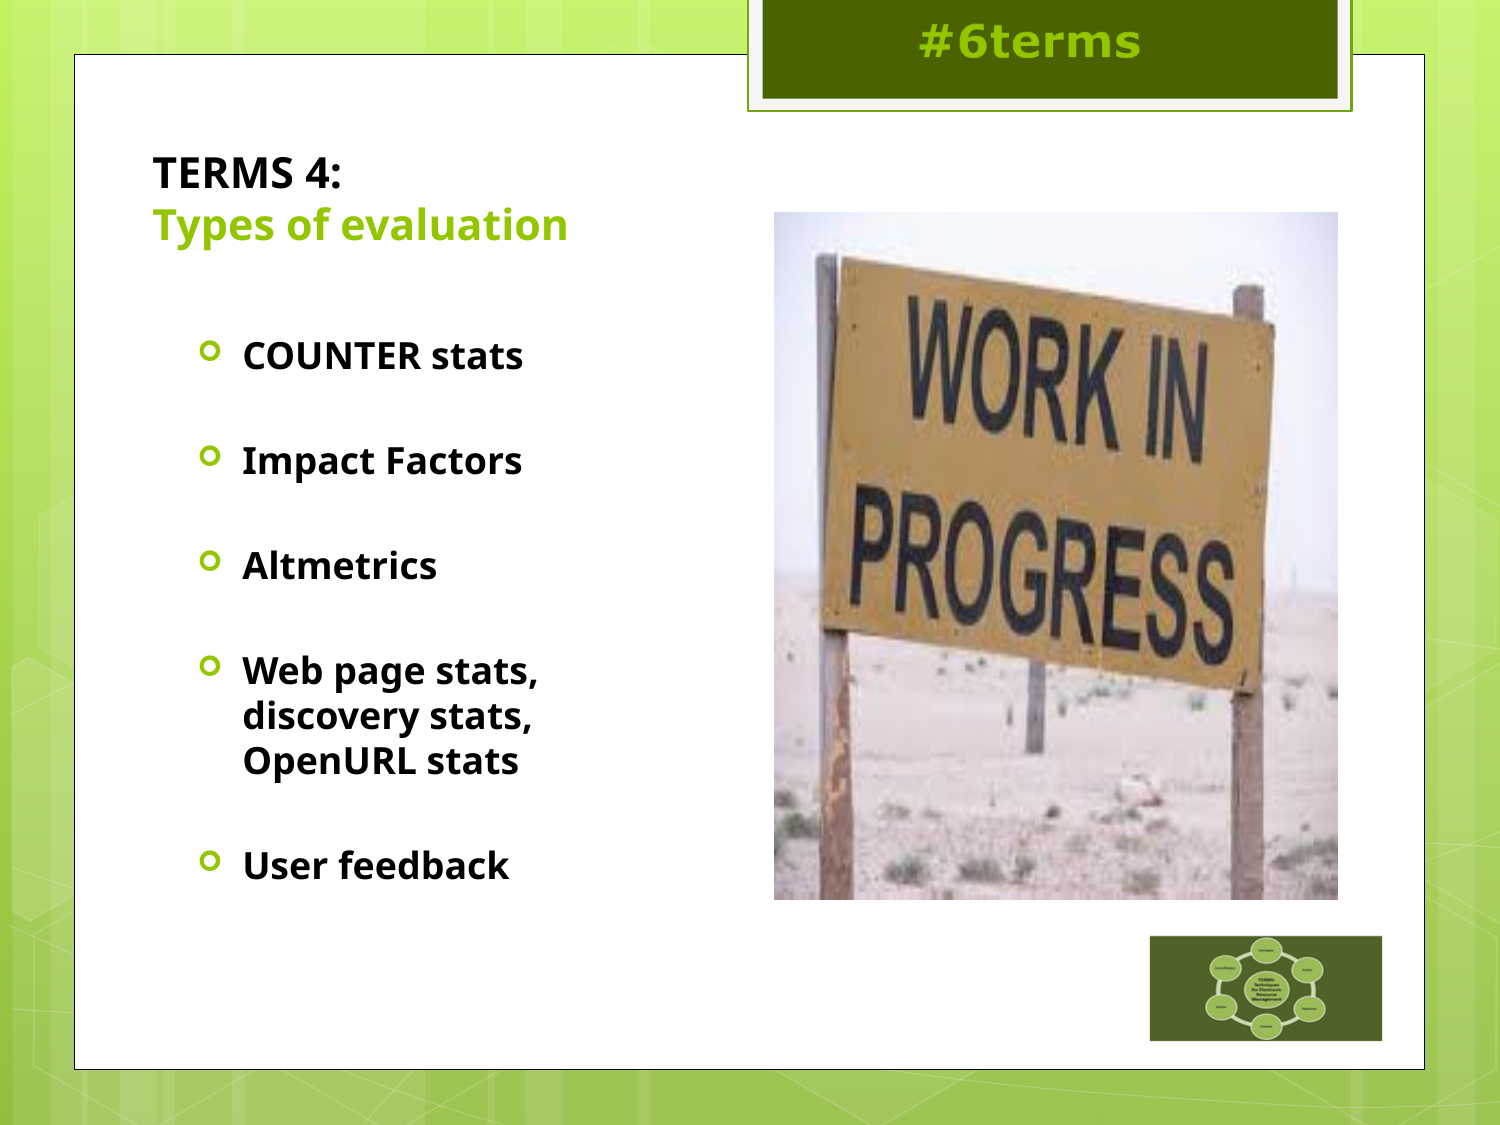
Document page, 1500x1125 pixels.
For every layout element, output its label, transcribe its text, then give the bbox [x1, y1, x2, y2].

picture [774, 212, 1395, 1059]
title TERMS 4: Types of evaluation [137, 137, 750, 257]
picture [889, 0, 1169, 96]
list COUNTER stats Impact Factors Altmetrics Web page stats, discovery stats, OpenURL stats User feedback [171, 324, 732, 953]
